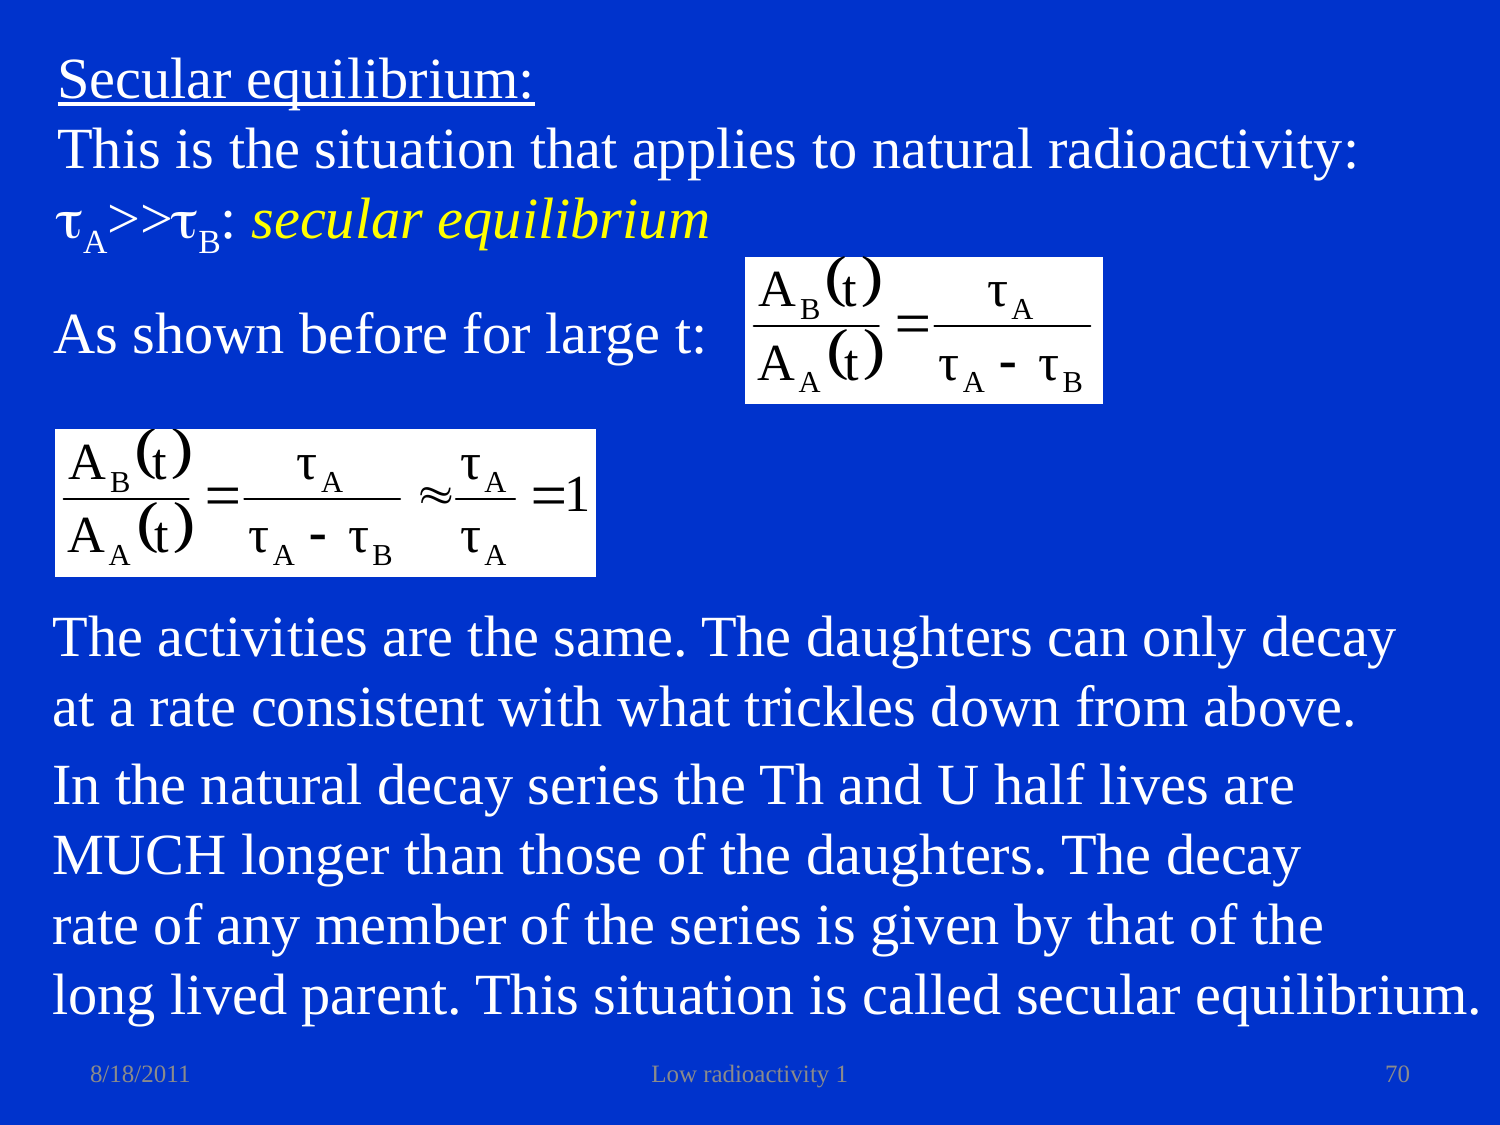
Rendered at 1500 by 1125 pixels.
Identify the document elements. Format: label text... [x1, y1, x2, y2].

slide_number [75, 1042, 425, 1103]
slide_number 70 [1074, 1042, 1425, 1103]
text_box Secular equilibrium: This is the situation that applies to natural radioactivity: tA>>tB: secular equilibrium [42, 33, 1376, 268]
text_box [54, 429, 597, 578]
text_box In the natural decay series the Th and U half lives are MUCH longer than those of the daughters. The decay rate of any member of the series is given by that of the long lived parent. This situation is called secular equilibrium. [37, 738, 1498, 1034]
text_box The activities are the same. The daughters can only decay at a rate consistent with what trickles down from above. [37, 590, 1413, 738]
footer Low radioactivity 1 [512, 1042, 988, 1103]
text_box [744, 256, 1104, 405]
text_box As shown before for large t: [38, 288, 723, 373]
